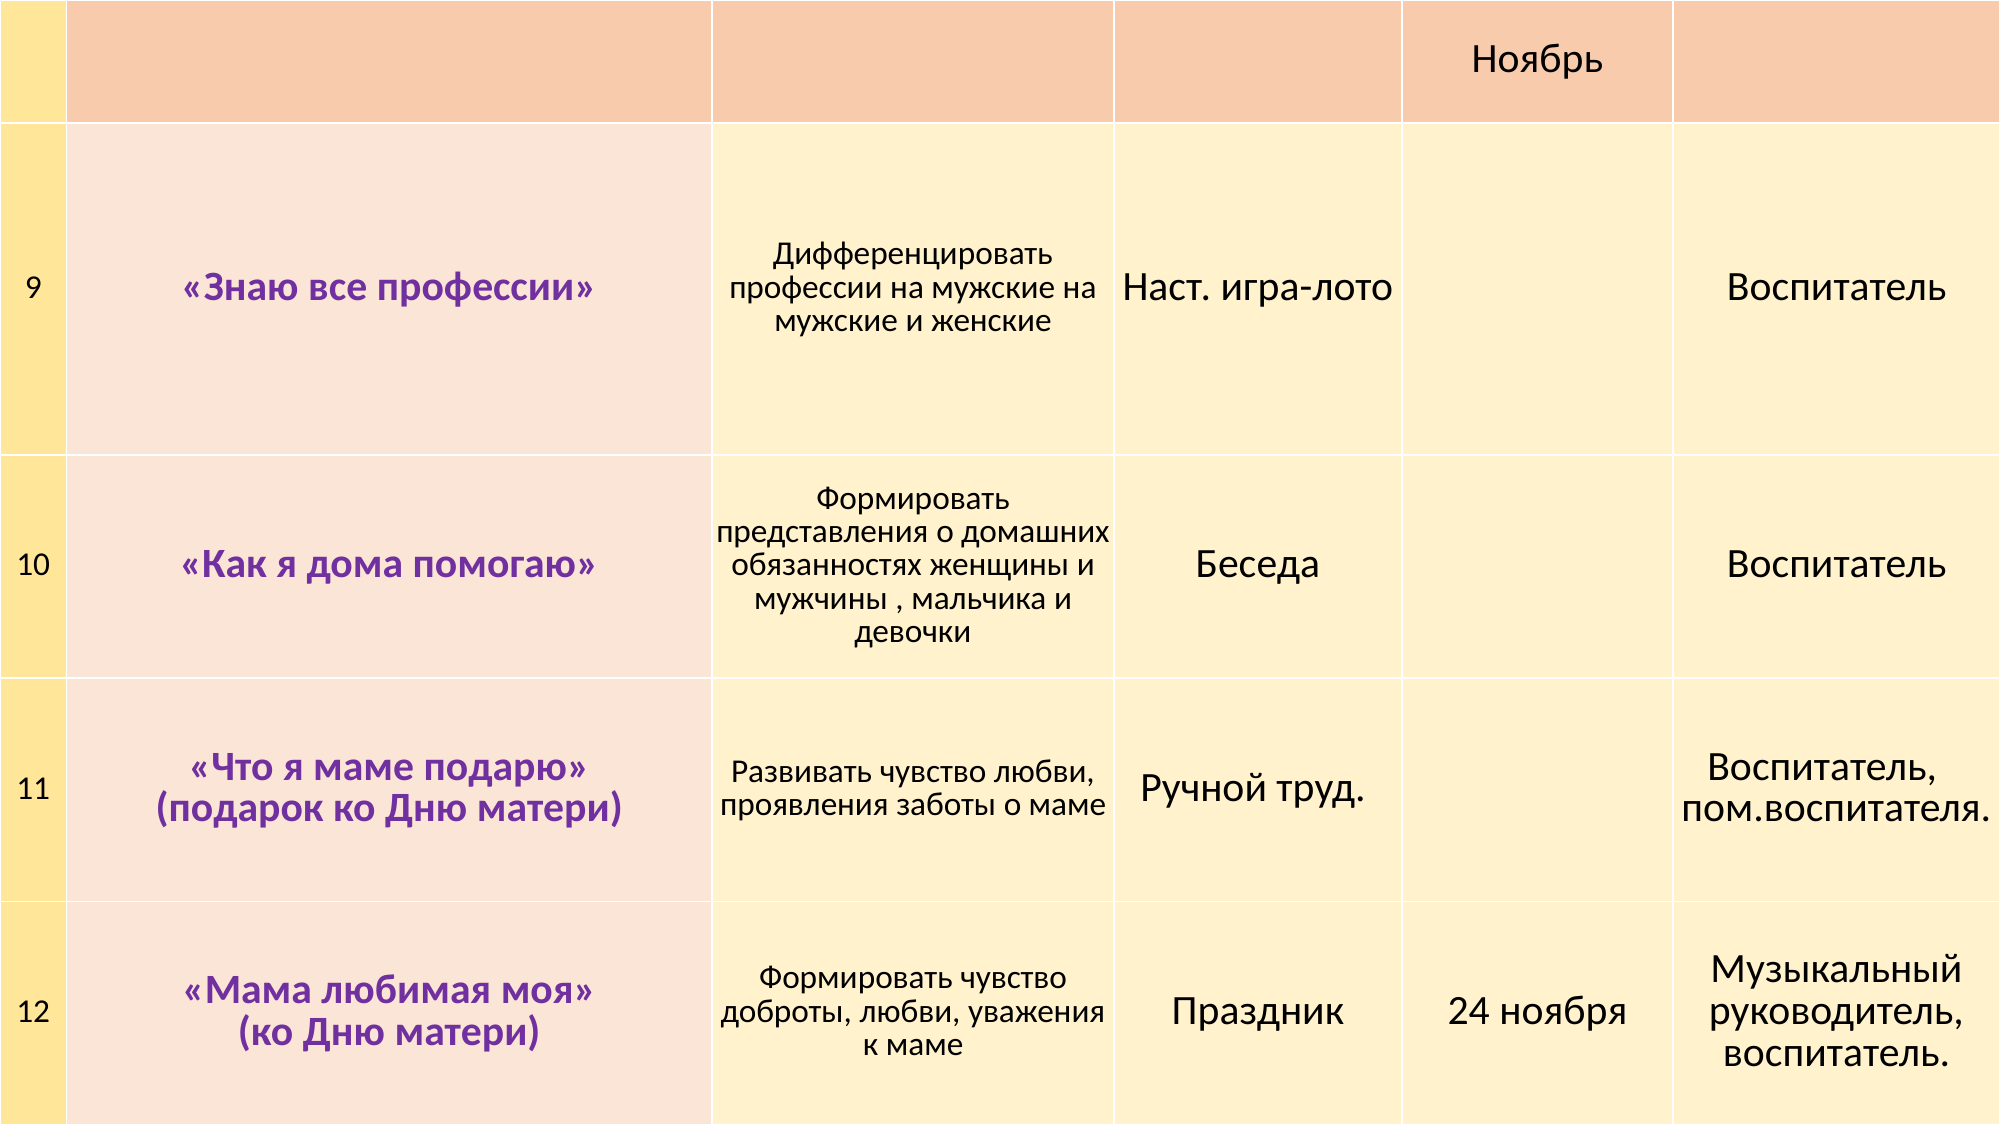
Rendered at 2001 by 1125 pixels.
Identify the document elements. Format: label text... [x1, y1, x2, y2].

table_header Ноябрь [1403, 1, 1672, 122]
table_cell Формировать чувство доброты, любви, уважения к маме [713, 902, 1113, 1124]
table_header [1674, 1, 1999, 122]
table_cell [1403, 679, 1672, 901]
table_cell 10 [1, 456, 66, 677]
table_cell Беседа [1115, 456, 1401, 677]
table_cell Праздник [1115, 902, 1401, 1124]
table_cell «Что я маме подарю» (подарок ко Дню матери) [67, 679, 711, 901]
table_cell Формировать представления о домашних обязанностях женщины и мужчины , мальчика и девочки [713, 456, 1113, 677]
table_cell 24 ноября [1403, 902, 1672, 1124]
table_cell Воспитатель, пом.воспитателя. [1674, 679, 1999, 901]
table_header [1115, 1, 1401, 122]
table_header [1, 1, 66, 122]
table_cell 12 [1, 902, 66, 1124]
table_cell 11 [1, 679, 66, 901]
table_cell Развивать чувство любви, проявления заботы о маме [713, 679, 1113, 901]
table_cell Ручной труд. [1115, 679, 1401, 901]
table_cell [1403, 124, 1672, 454]
table_cell «Мама любимая моя» (ко Дню матери) [67, 902, 711, 1124]
table_cell «Знаю все профессии» [67, 124, 711, 454]
table_cell 9 [1, 124, 66, 454]
table_cell Дифференцировать профессии на мужские на мужские и женские [713, 124, 1113, 454]
table_cell «Как я дома помогаю» [67, 456, 711, 677]
table_cell Воспитатель [1674, 124, 1999, 454]
table_cell Воспитатель [1674, 456, 1999, 677]
table_cell [1403, 456, 1672, 677]
table_header [713, 1, 1113, 122]
table_cell Наст. игра-лото [1115, 124, 1401, 454]
table_cell Музыкальный руководитель, воспитатель. [1674, 902, 1999, 1124]
table_header [67, 1, 711, 122]
